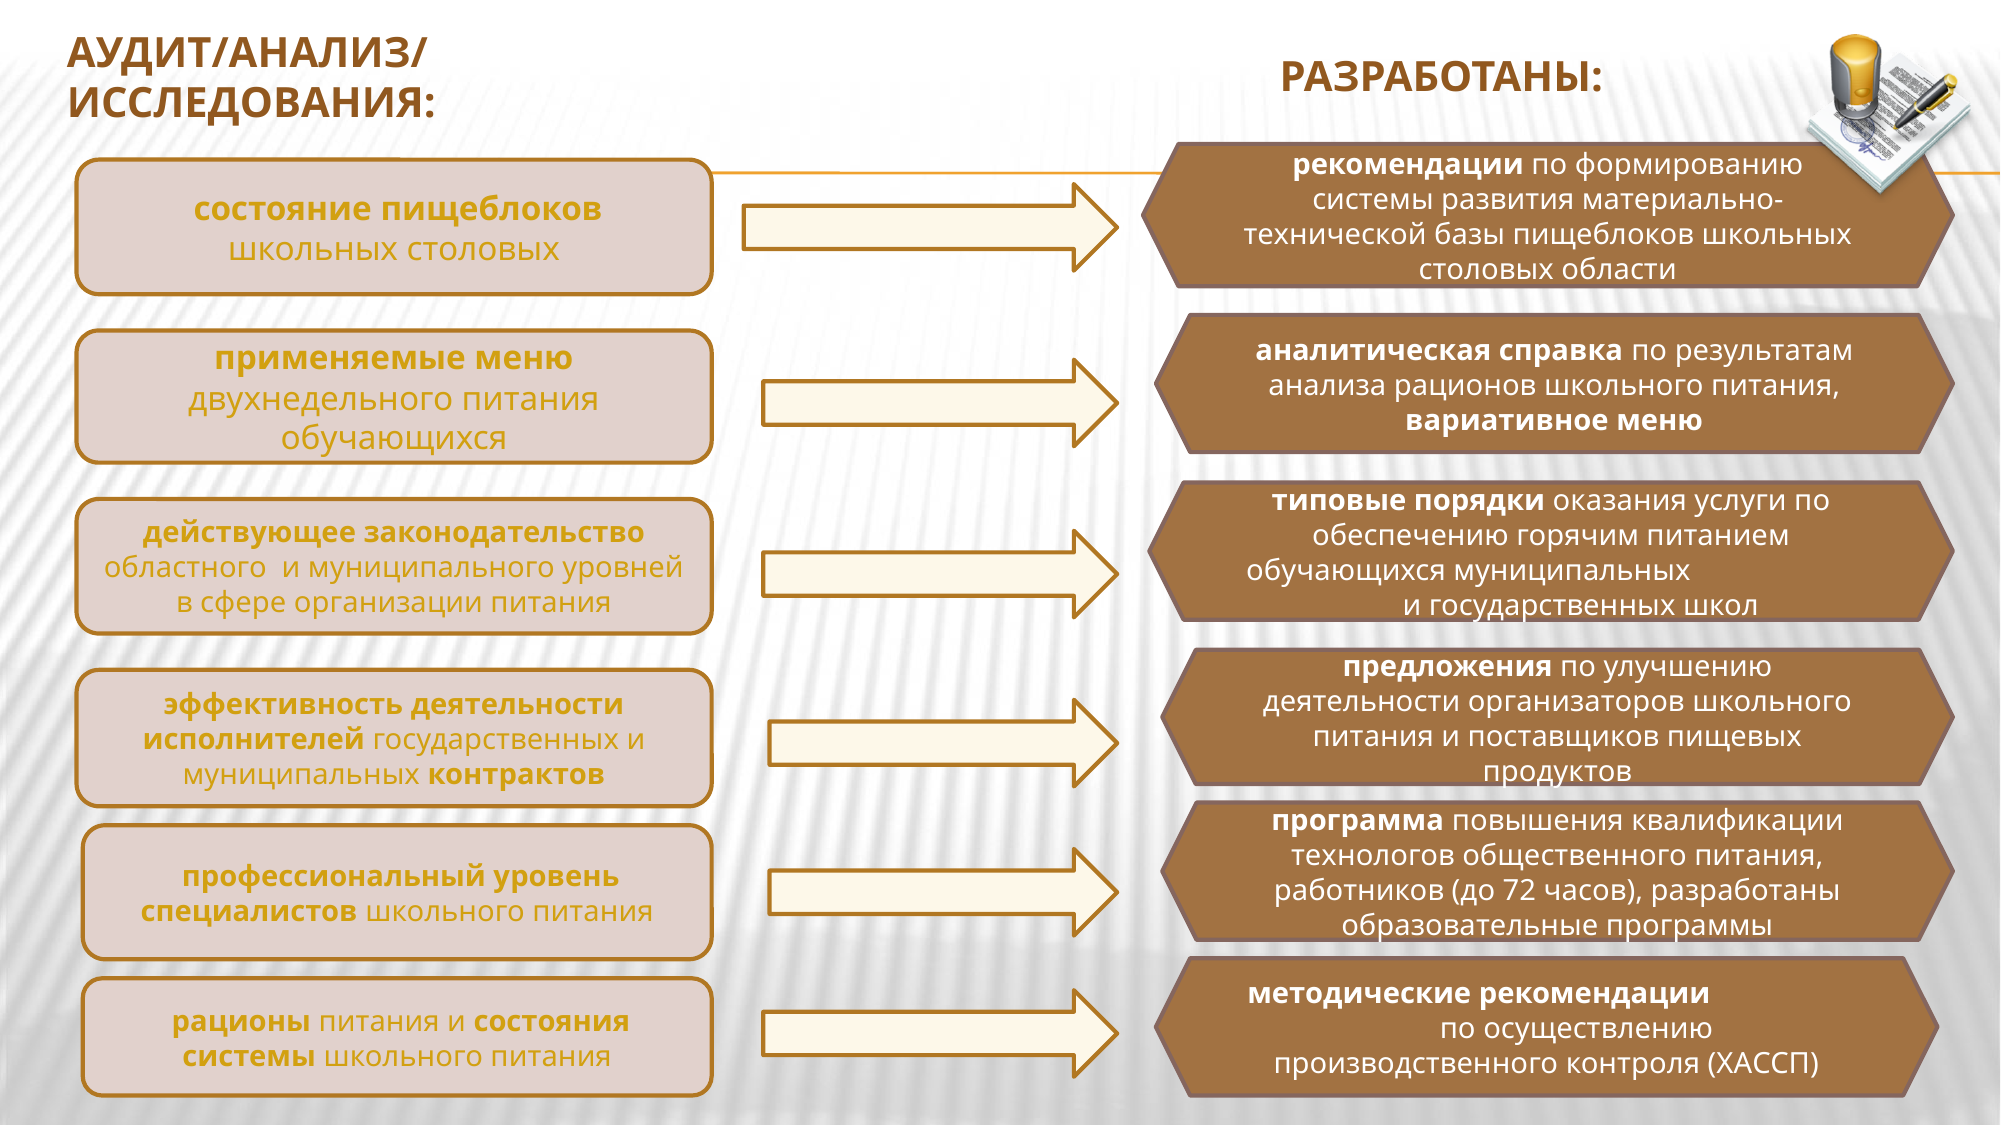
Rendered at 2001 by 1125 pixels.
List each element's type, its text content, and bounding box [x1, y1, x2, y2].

text_box [767, 846, 1120, 938]
text_box методические рекомендации по осуществлению производственного контроля (ХАССП) [1153, 956, 1940, 1098]
text_box действующее законодательство областного и муниципального уровней в сфере организации питания [74, 496, 714, 636]
text_box рационы питания и состояния системы школьного питания [80, 976, 714, 1098]
text_box рекомендации по формированию системы развития материально-технической базы пищеблоков школьных столовых области [1141, 141, 1953, 289]
text_box АУДИТ/АНАЛИЗ/исследования: [51, 17, 787, 160]
text_box аналитическая справка по результатам анализа рационов школьного питания, вариативное меню [1154, 312, 1955, 455]
text_box состояние пищеблоков школьных столовых [74, 160, 714, 297]
text_box [741, 182, 1120, 273]
text_box типовые порядки оказания услуги по обеспечению горячим питанием обучающихся муниципальных и государственных школ [1147, 480, 1955, 622]
picture [1797, 33, 1979, 204]
text_box программа повышения квалификации технологов общественного питания, работников (до 72 часов), разработаны образовательные программы [1160, 800, 1955, 942]
text_box профессиональный уровень специалистов школьного питания [80, 823, 714, 962]
text_box [767, 697, 1120, 789]
text_box эффективность деятельности исполнителей государственных и муниципальных контрактов [74, 667, 714, 809]
text_box применяемые меню двухнедельного питания обучающихся [74, 328, 714, 465]
text_box предложения по улучшению деятельности организаторов школьного питания и поставщиков пищевых продуктов [1160, 647, 1955, 787]
text_box [761, 528, 1120, 620]
text_box РАЗРАБОТАНЫ: [1264, 42, 1690, 119]
text_box [761, 357, 1120, 449]
text_box [761, 988, 1120, 1079]
